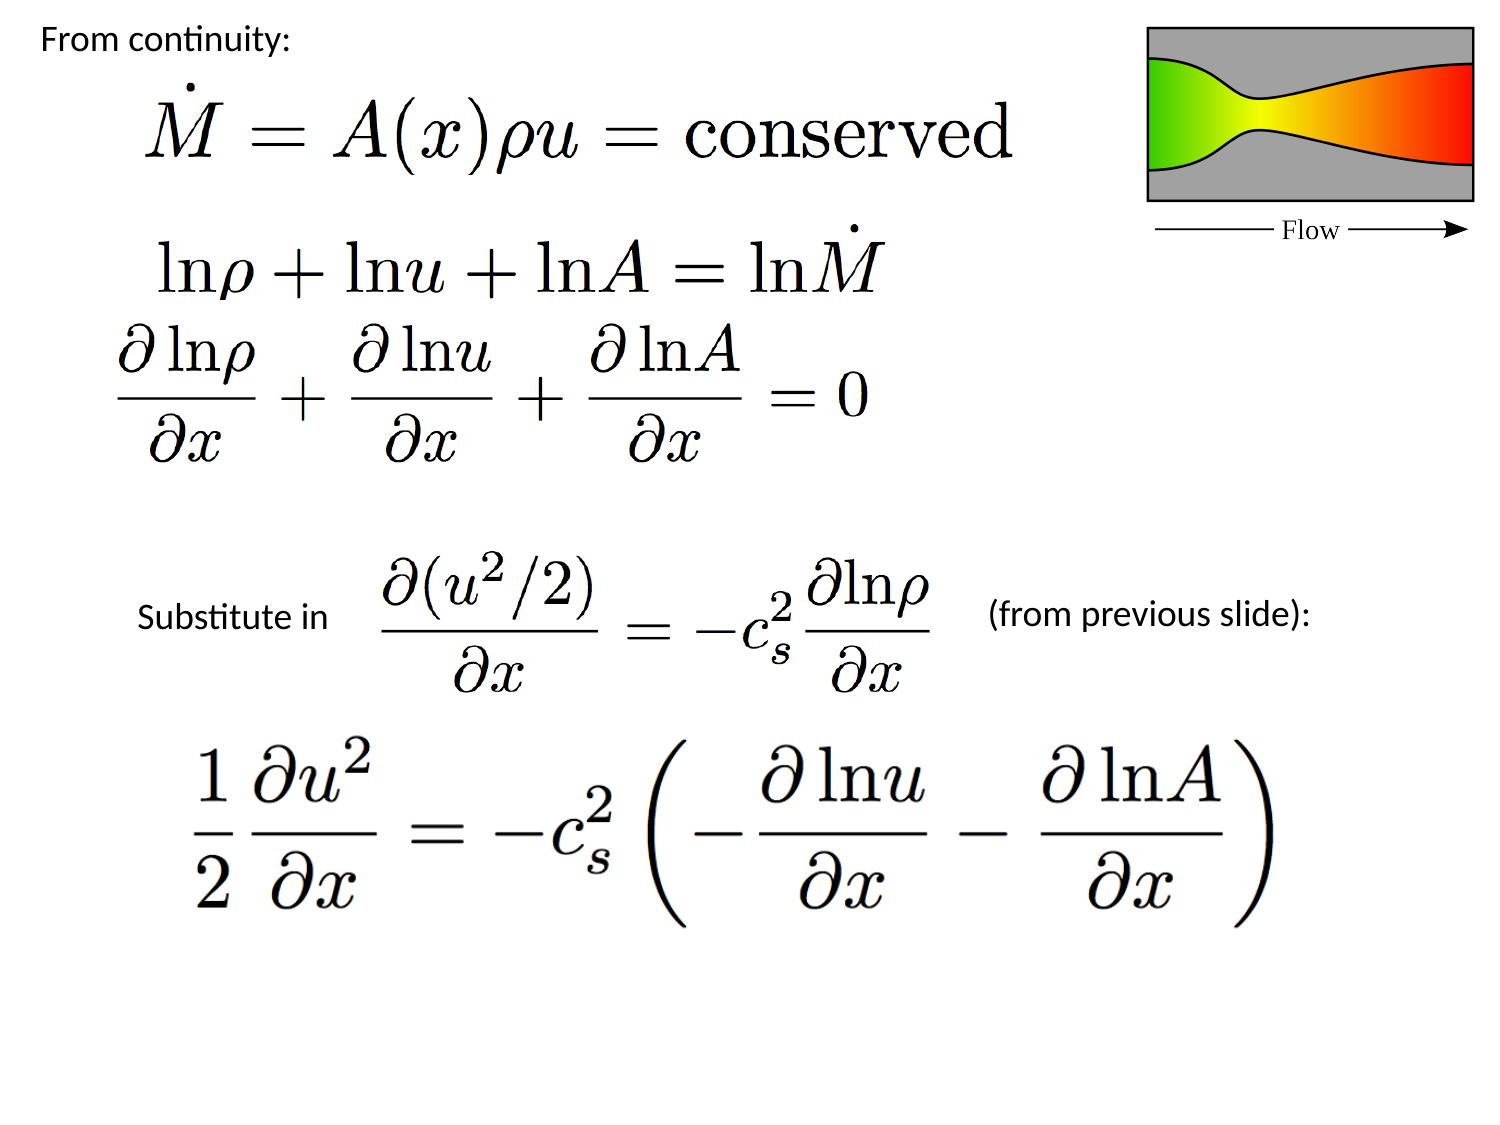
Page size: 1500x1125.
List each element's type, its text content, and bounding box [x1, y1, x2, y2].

text_box Substitute in [122, 584, 353, 645]
picture [125, 66, 1025, 175]
picture [88, 203, 896, 483]
text_box From continuity: [25, 6, 307, 67]
text_box (from previous slide): [972, 581, 1327, 642]
picture [173, 538, 1295, 958]
picture [1145, 25, 1476, 259]
